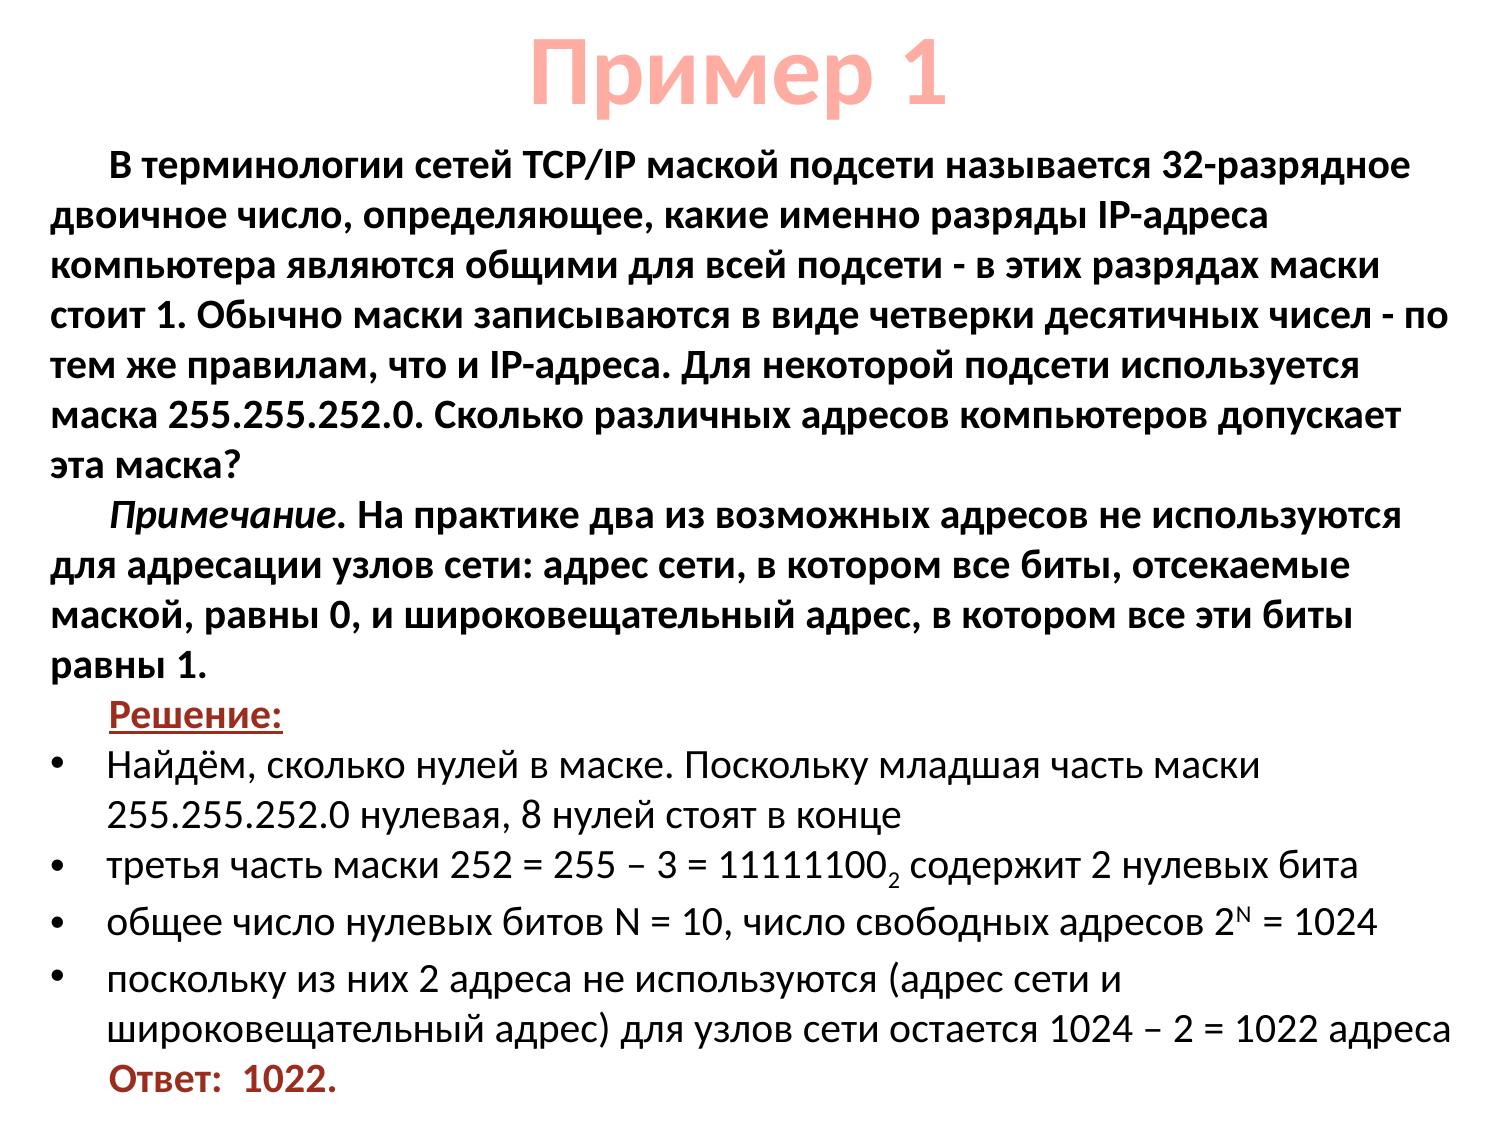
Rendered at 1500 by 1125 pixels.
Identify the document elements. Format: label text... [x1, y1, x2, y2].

title Пример 1 [75, 0, 1425, 128]
list В терминологии сетей TCP/IP маской подсети называется 32-разрядное двоичное число, определяющее, какие именно разряды IP-адреса компьютера являются общими для всей подсети - в этих разрядах маски стоит 1. Обычно маски записываются в виде четверки десятичных чисел - по тем же правилам, что и IP-адреса. Для некоторой подсети используется маска 255.255.252.0. Сколько различных адресов компьютеров допускает эта маска? Примечание. На практике два из возможных адресов не используются для адресации узлов сети: адрес сети, в котором все биты, отсекаемые маской, равны 0, и широковещательный адрес, в котором все эти биты равны 1. Решение: Найдём, сколько нулей в маске. Поскольку младшая часть маски 255.255.252.0 нулевая, 8 нулей стоят в конце третья часть маски 252 = 255 – 3 = 111111002 содержит 2 нулевых бита общее число нулевых битов N = 10, число свободных адресов 2N = 1024 поскольку из них 2 адреса не используются (адрес сети и широковещательный адрес) для узлов сети остается 1024 – 2 = 1022 адреса Ответ: 1022. [35, 128, 1477, 1102]
